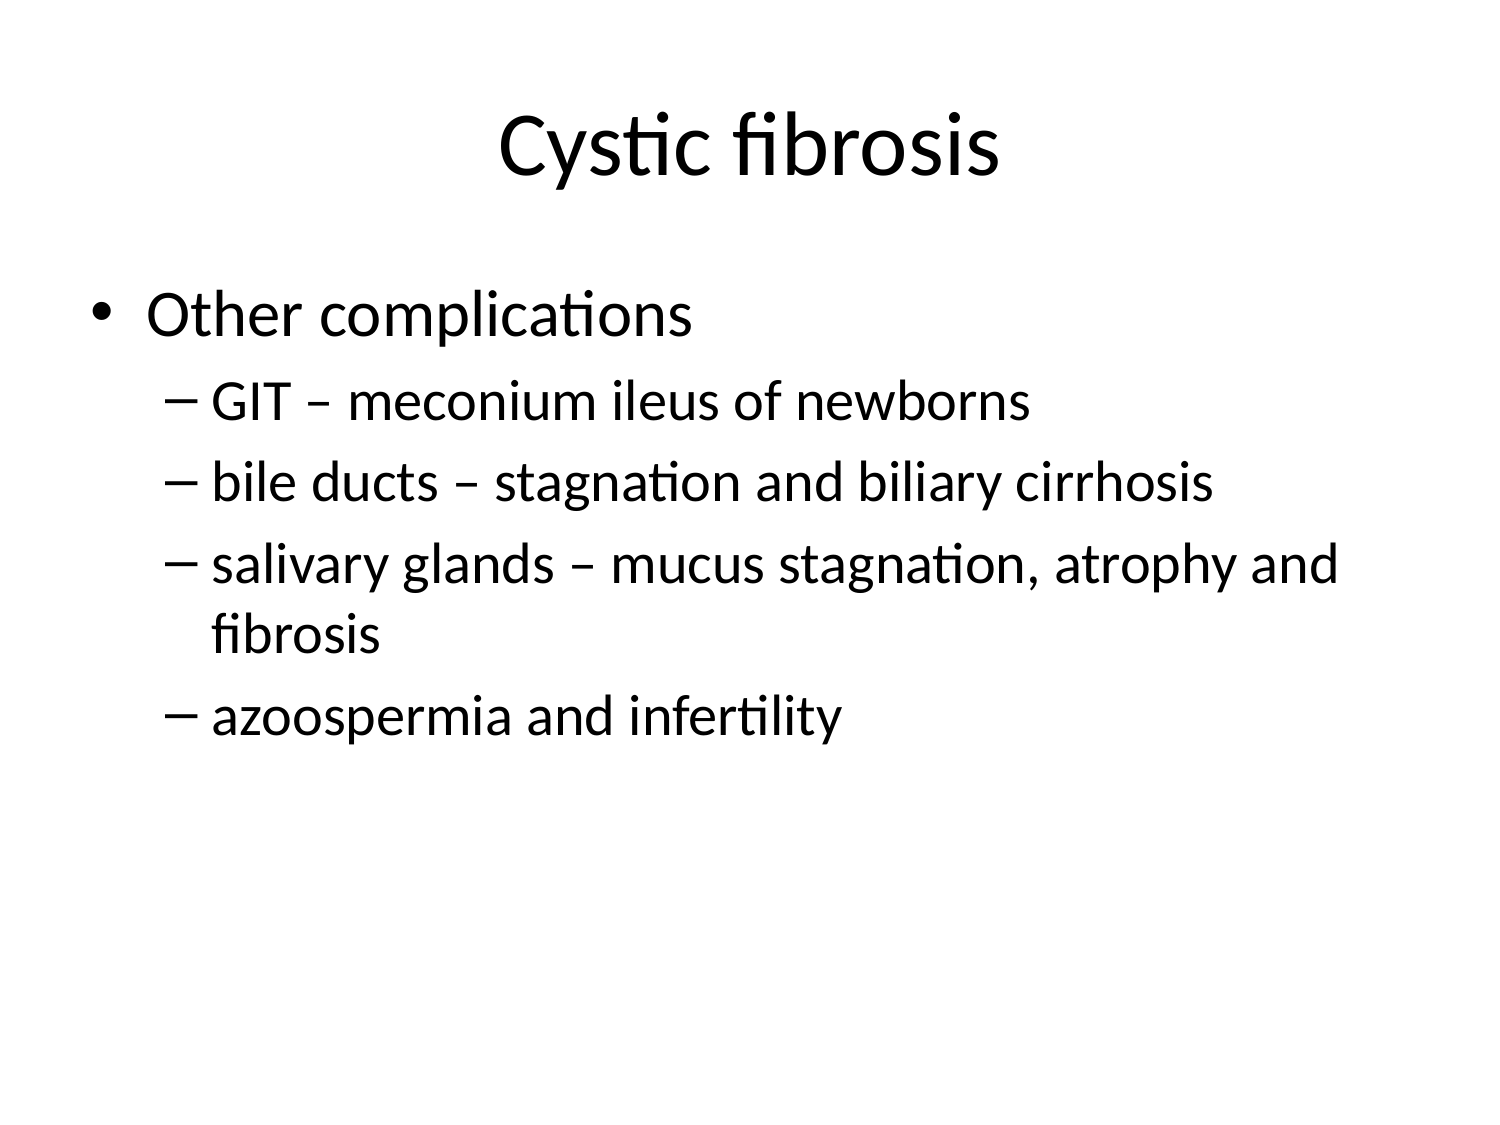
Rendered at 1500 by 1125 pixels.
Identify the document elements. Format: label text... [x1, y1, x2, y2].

list Other complications GIT – meconium ileus of newborns bile ducts – stagnation and biliary cirrhosis salivary glands – mucus stagnation, atrophy and fibrosis azoospermia and infertility [75, 262, 1425, 1005]
title Cystic fibrosis [75, 45, 1425, 233]
